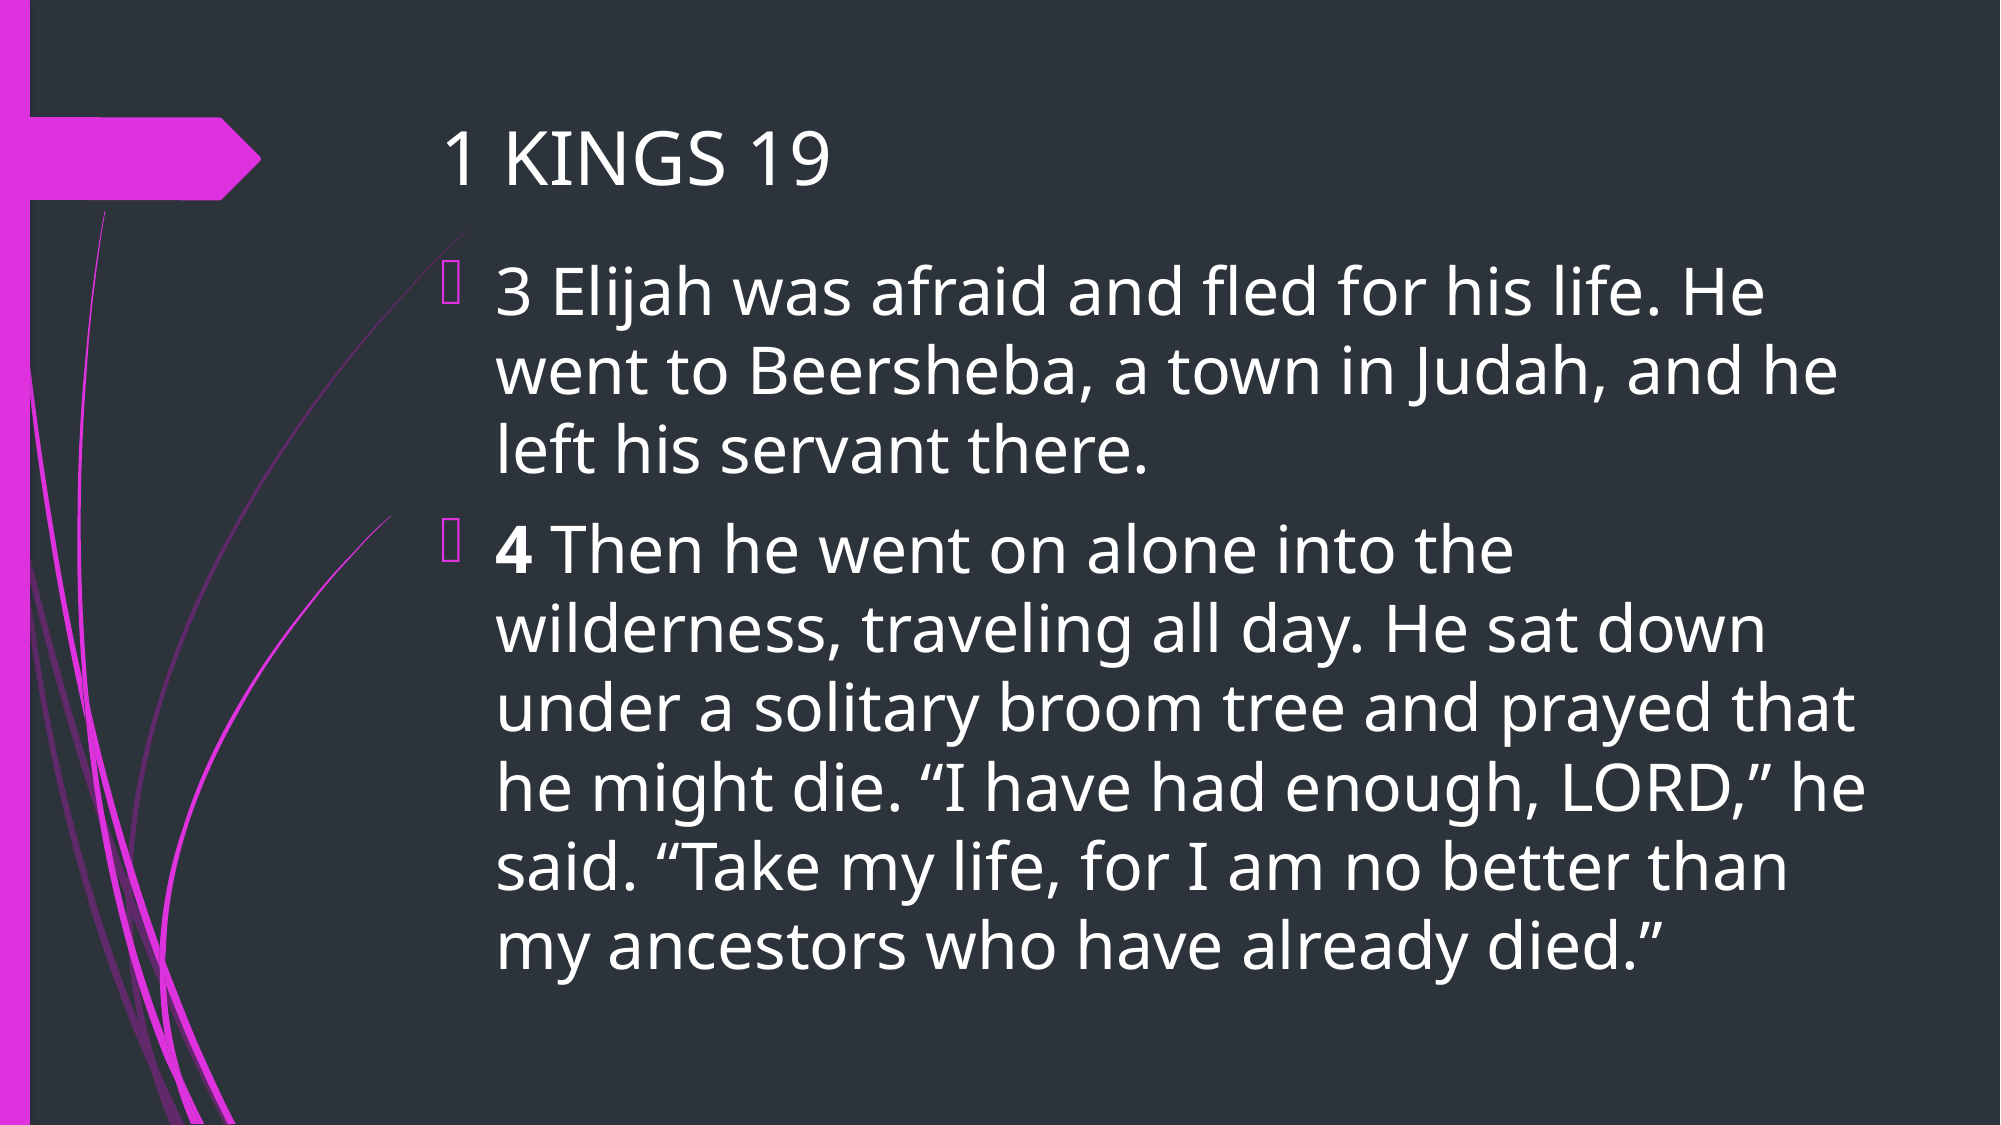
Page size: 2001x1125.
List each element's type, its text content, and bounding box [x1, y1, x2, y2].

title 1 KINGS 19 [425, 102, 1888, 241]
list 3 Elijah was afraid and fled for his life. He went to Beersheba, a town in Judah, and he left his servant there. 4 Then he went on alone into the wilderness, traveling all day. He sat down under a solitary broom tree and prayed that he might die. “I have had enough, LORD,” he said. “Take my life, for I am no better than my ancestors who have already died.” [424, 241, 1888, 1023]
